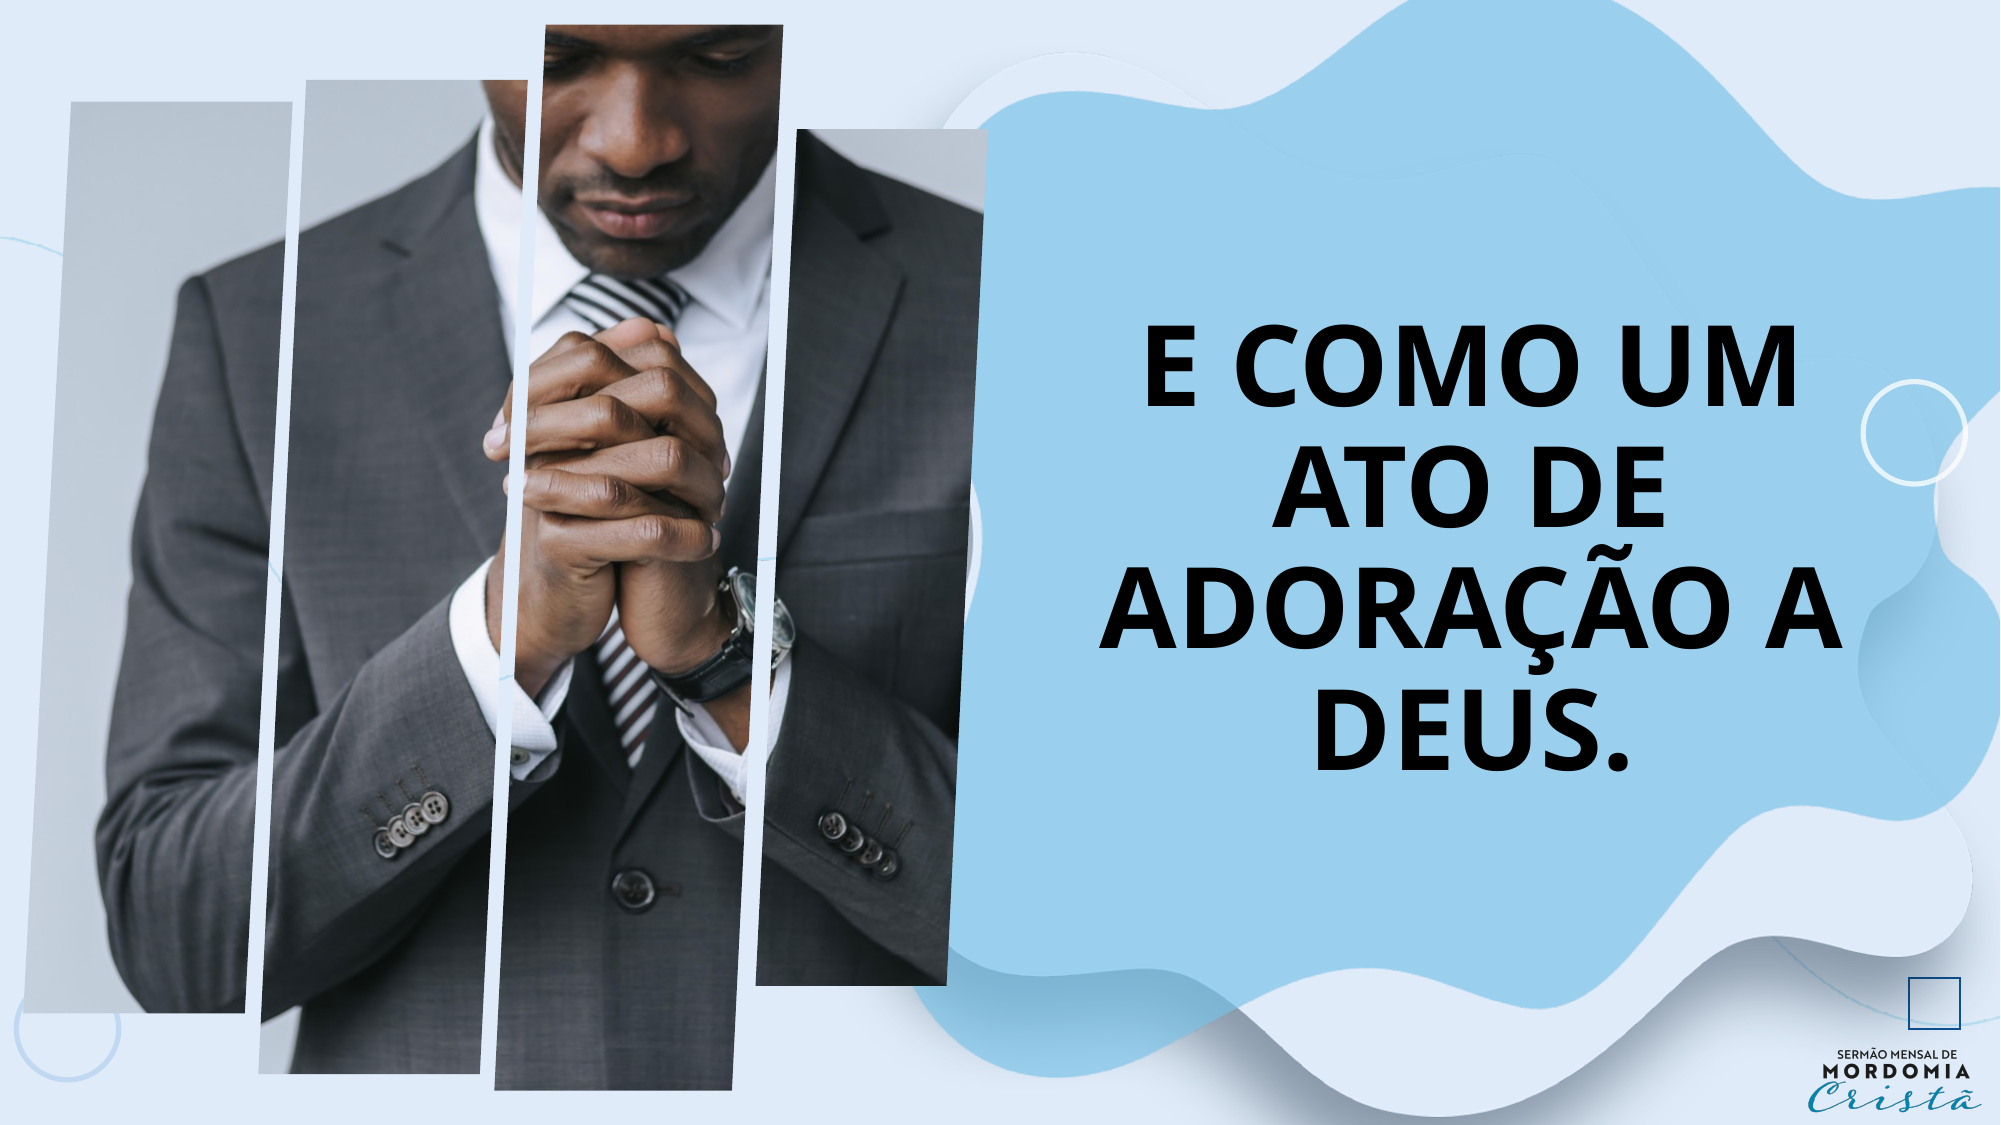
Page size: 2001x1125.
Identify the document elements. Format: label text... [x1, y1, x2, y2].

picture [0, 0, 2001, 1125]
title e como um ato de adoração a Deus. [1035, 167, 1909, 937]
